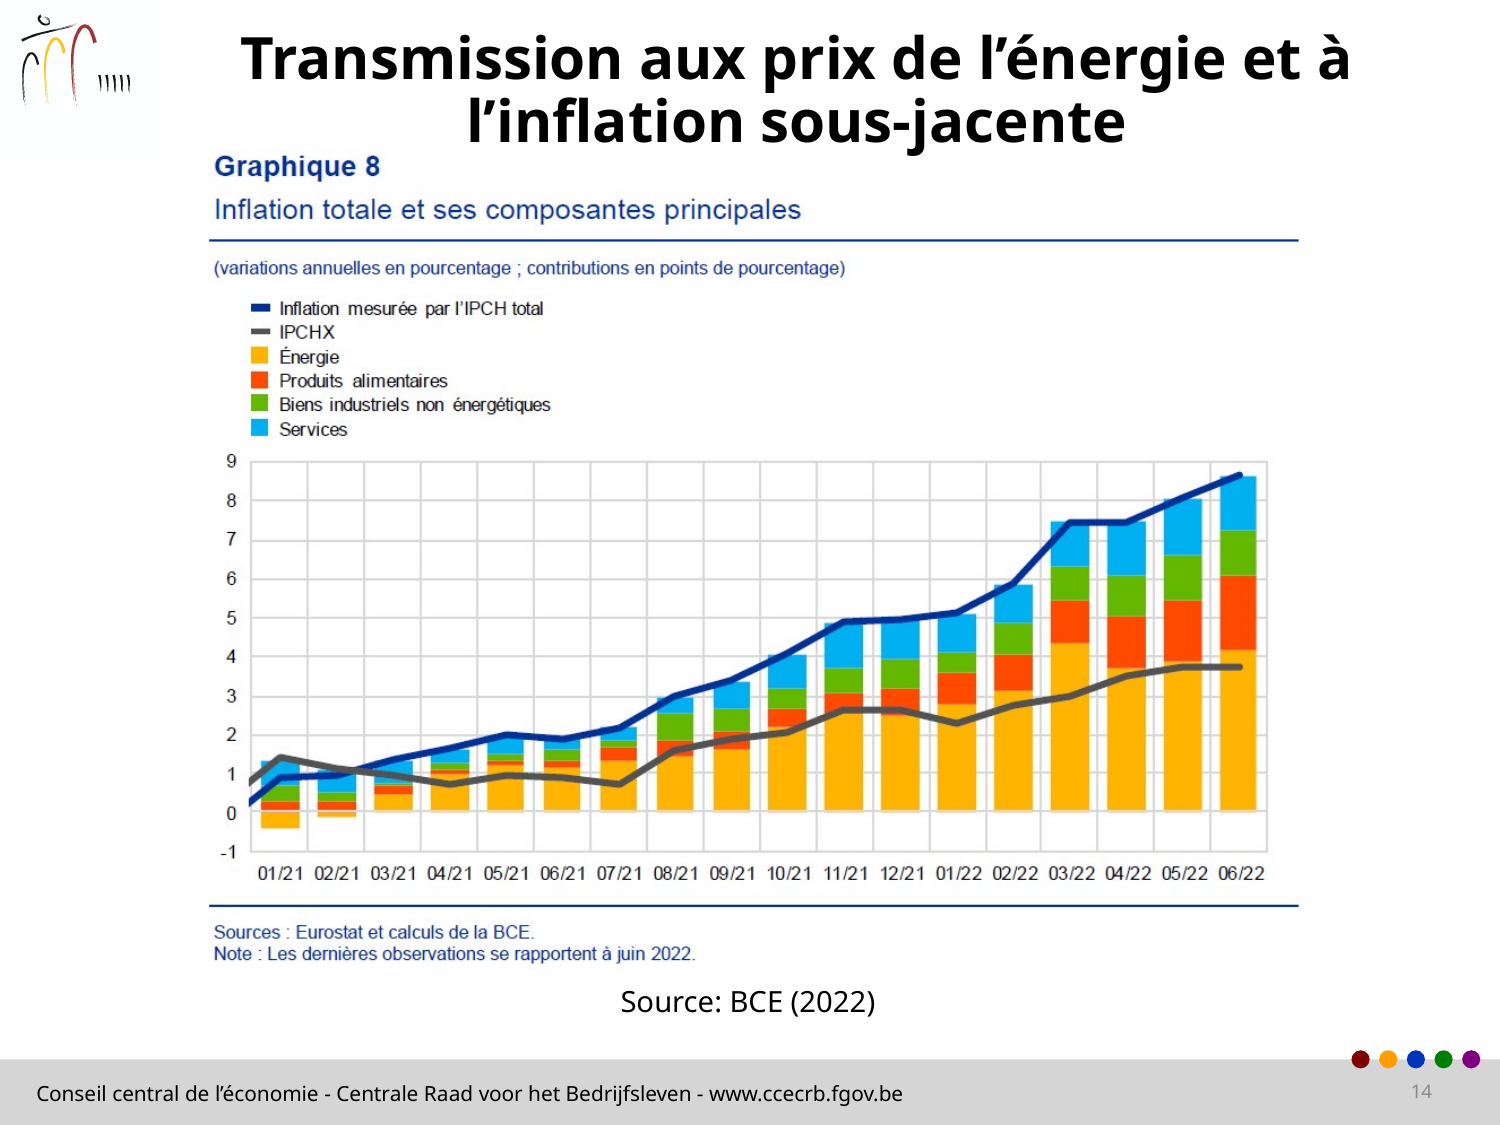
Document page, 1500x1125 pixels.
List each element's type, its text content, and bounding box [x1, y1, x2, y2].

title Transmission aux prix de l’énergie et à l’inflation sous-jacente [134, 13, 1460, 170]
text_box Source: BCE (2022) [605, 976, 895, 1026]
picture [190, 149, 1310, 976]
picture [0, 0, 164, 162]
slide_number 14 [1273, 1071, 1448, 1115]
